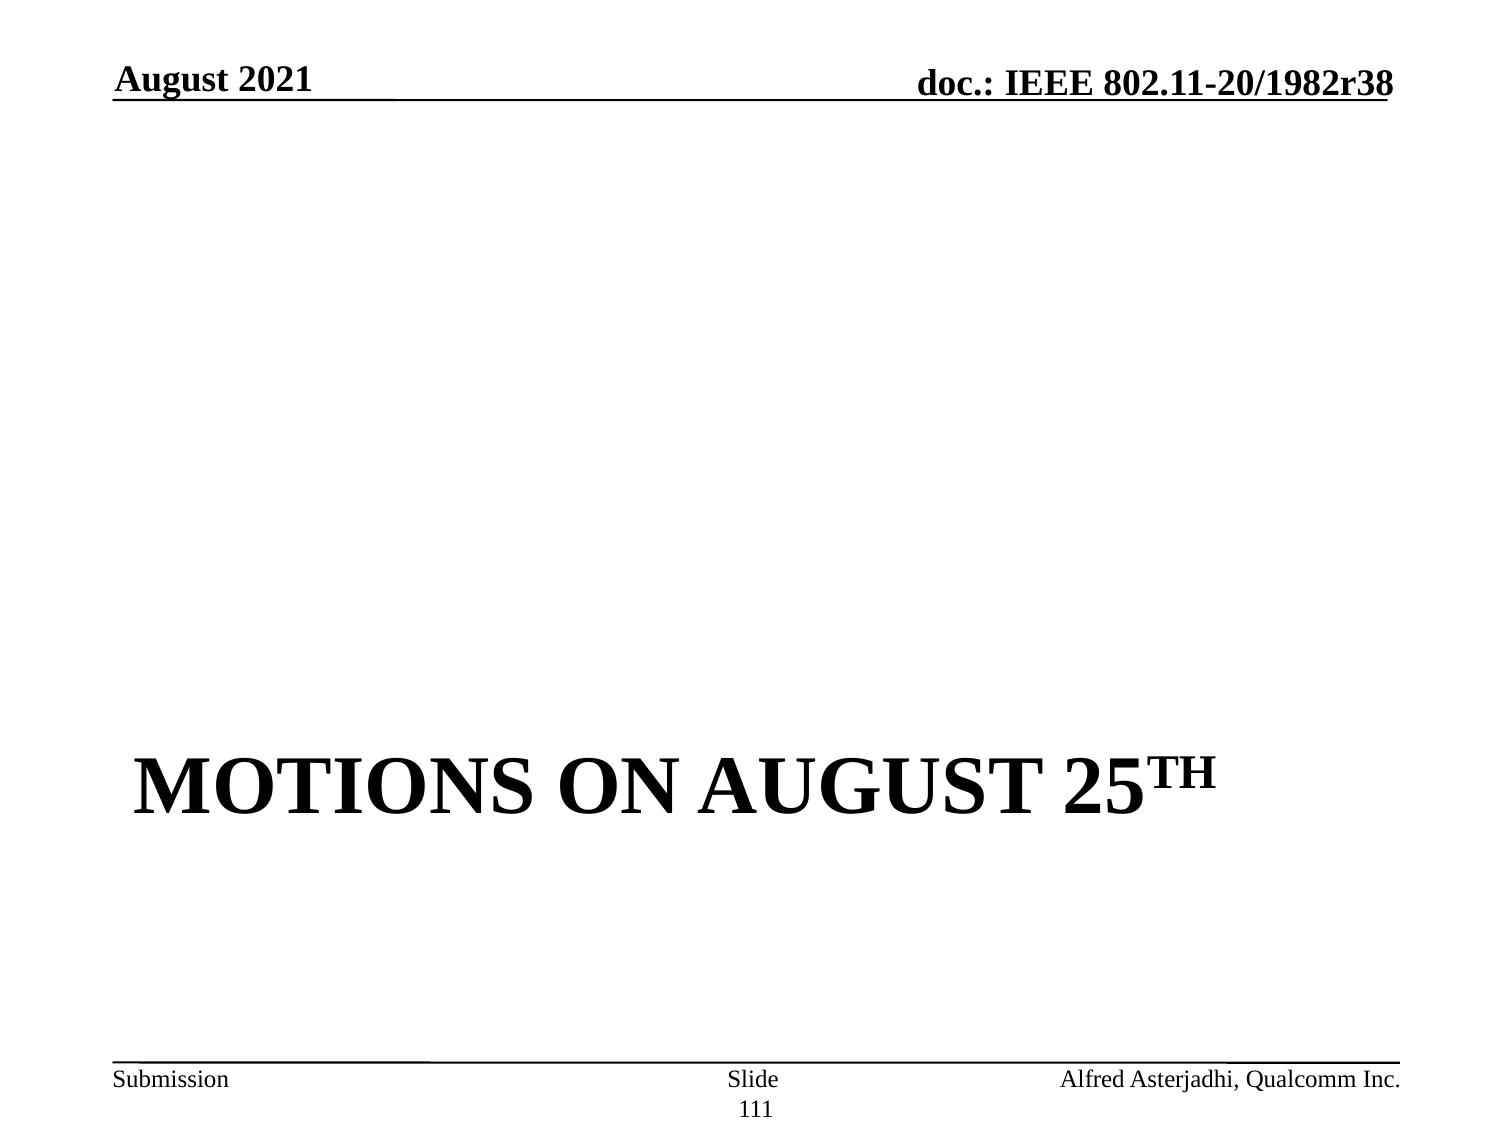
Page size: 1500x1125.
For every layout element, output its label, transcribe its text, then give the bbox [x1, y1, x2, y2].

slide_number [114, 54, 423, 100]
footer Alfred Asterjadhi, Qualcomm Inc. [878, 1061, 1402, 1093]
title Motions on August 25th [118, 722, 1394, 947]
slide_number Slide 111 [712, 1061, 800, 1123]
